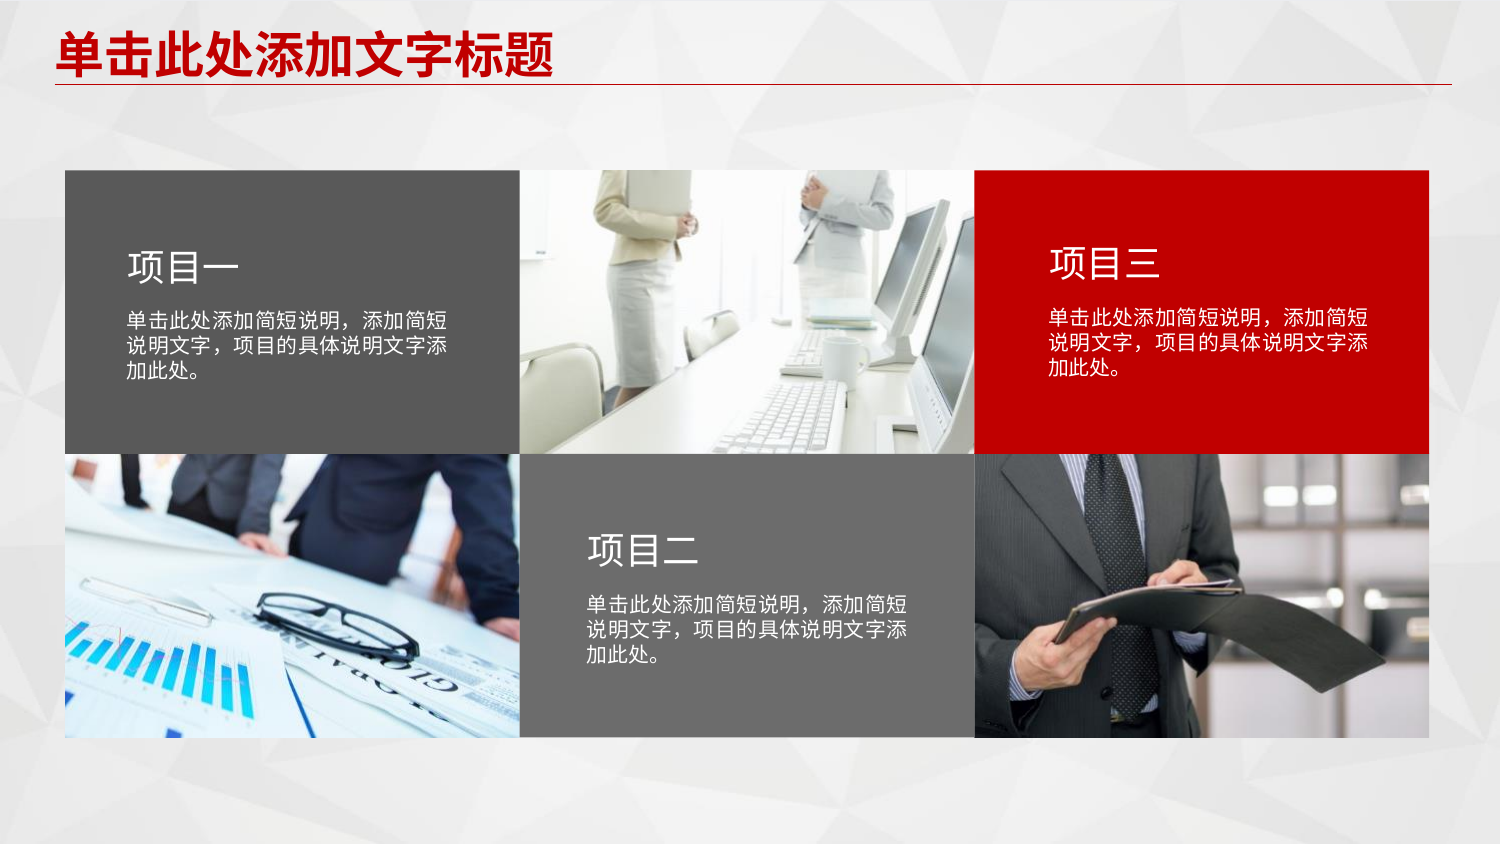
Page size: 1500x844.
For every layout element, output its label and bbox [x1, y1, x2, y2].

text_box [979, 461, 1431, 740]
picture [0, 1, 1500, 844]
text_box [64, 170, 520, 455]
text_box [974, 170, 1430, 455]
text_box [519, 453, 975, 738]
text_box [63, 461, 515, 740]
text_box [519, 168, 975, 452]
